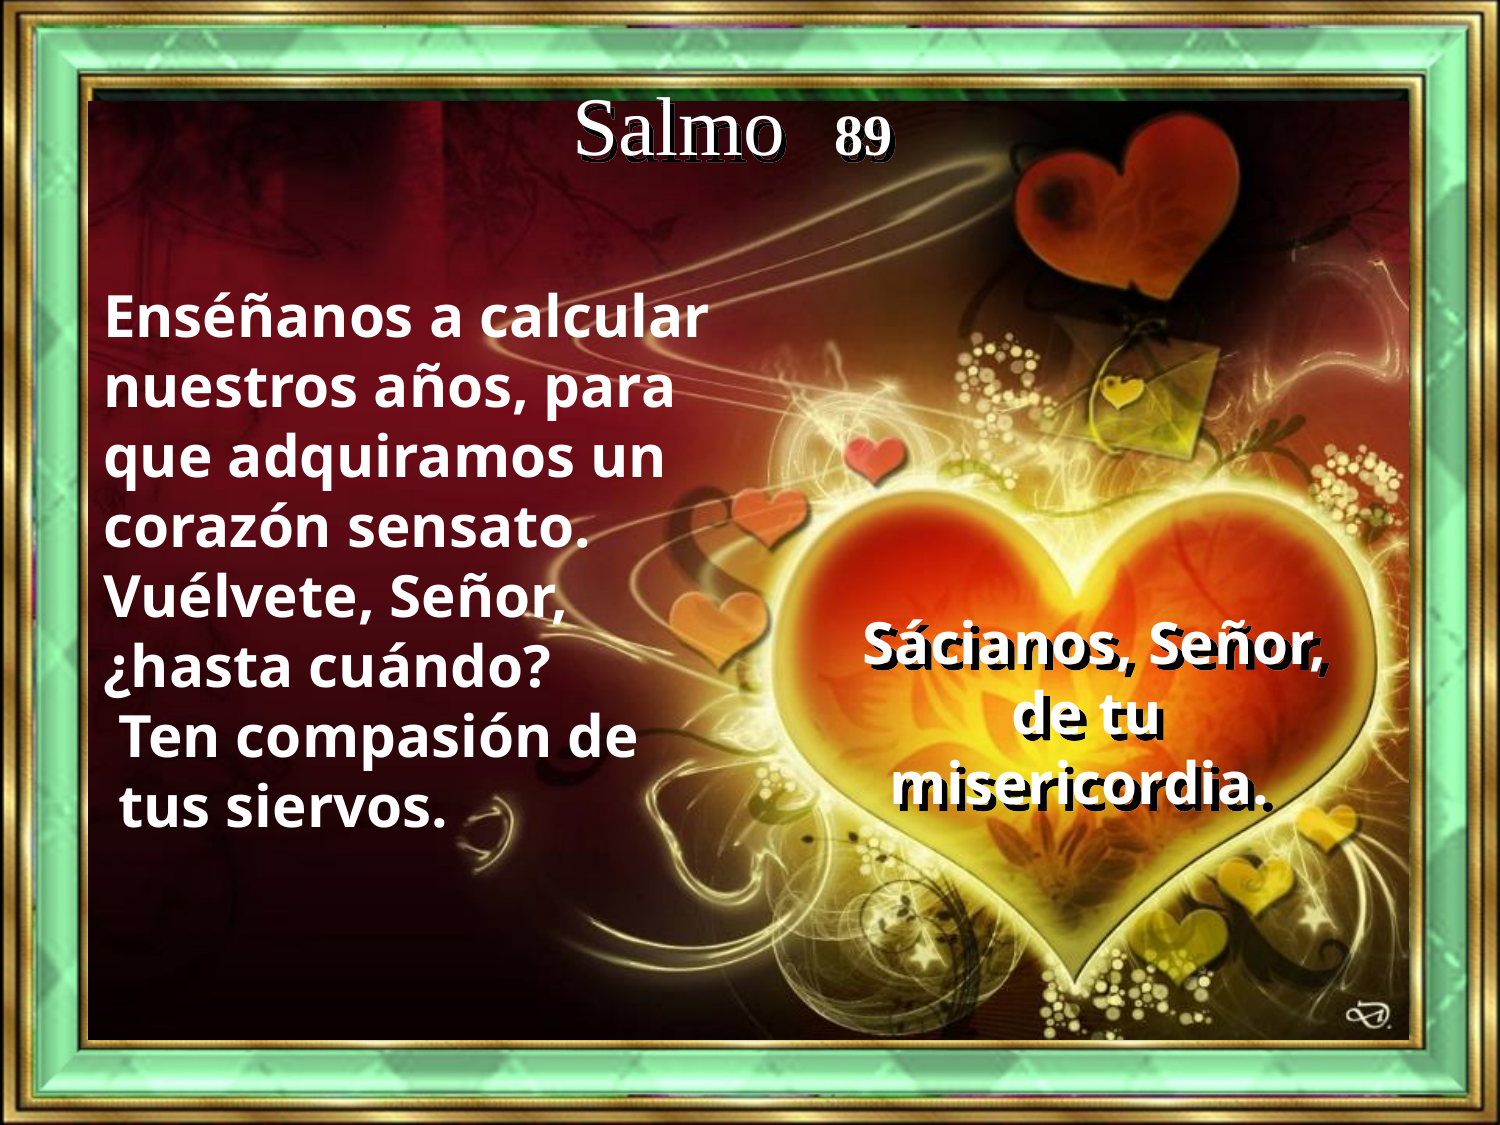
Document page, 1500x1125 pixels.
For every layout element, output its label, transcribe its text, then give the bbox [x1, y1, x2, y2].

text_box Salmo 89 [557, 10, 943, 99]
picture [0, 0, 1500, 1125]
